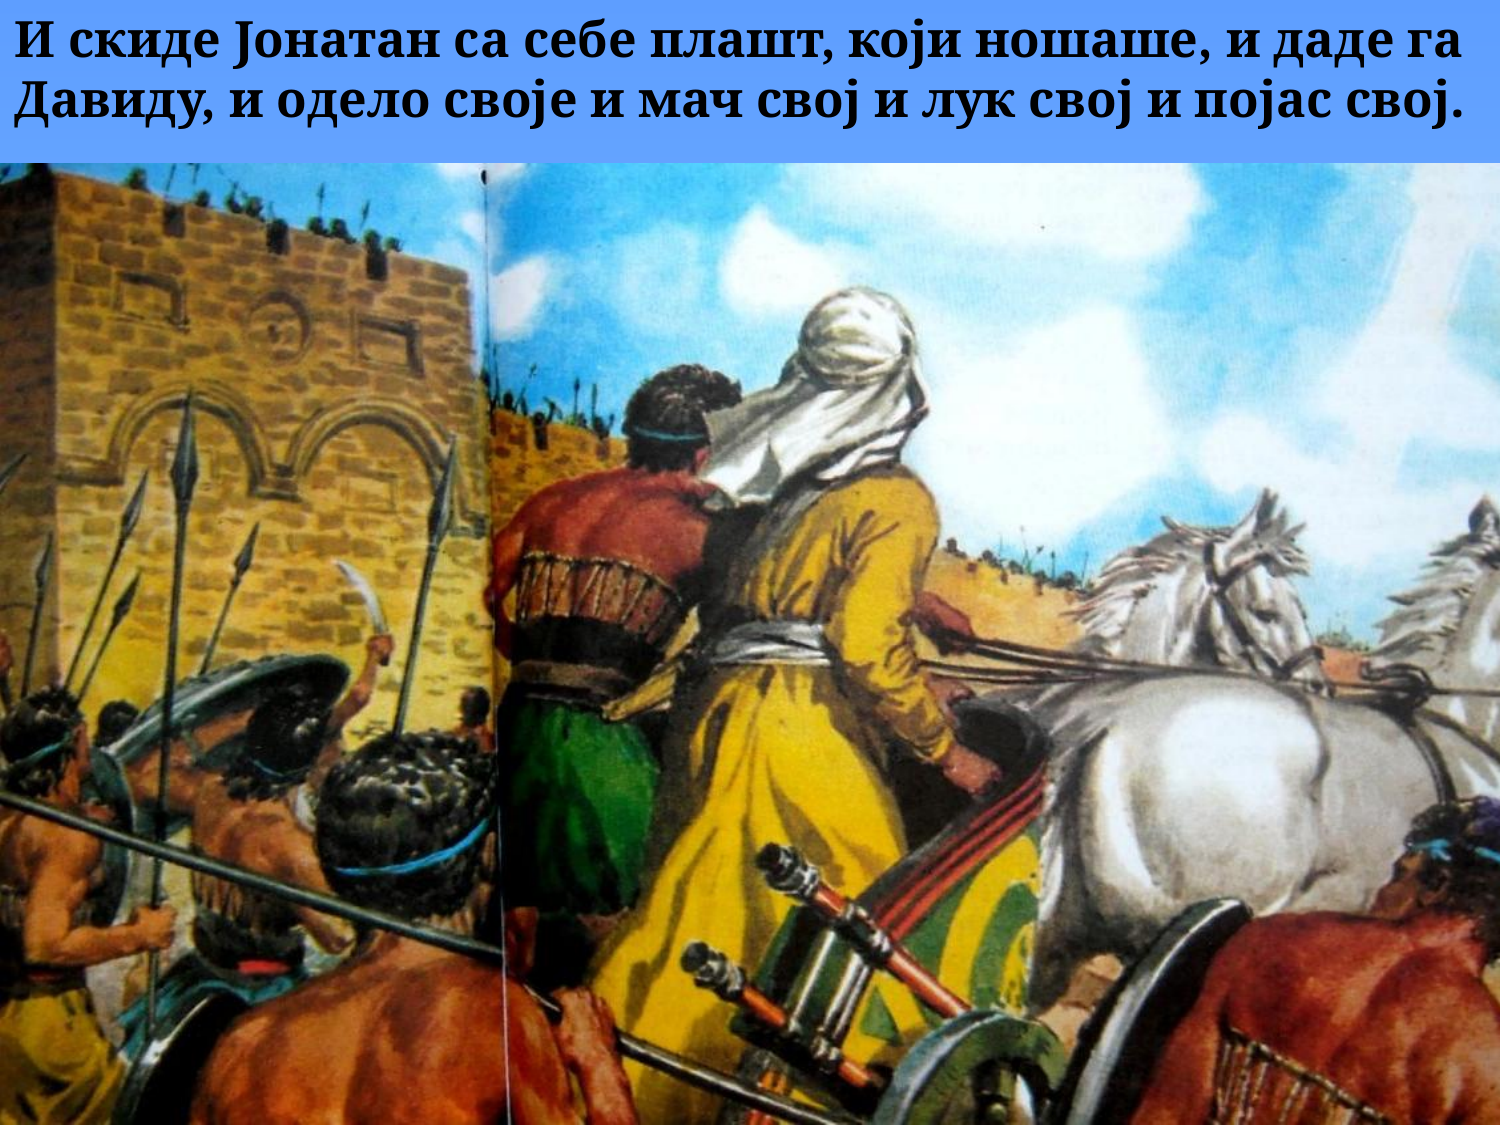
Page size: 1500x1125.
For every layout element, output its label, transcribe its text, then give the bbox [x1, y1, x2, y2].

text_box И скиде Јонатан са себе плашт, који ношаше, и даде га Давиду, и одело своје и мач свој и лук свој и појас свој. [0, 0, 1500, 135]
picture [0, 163, 1500, 1125]
